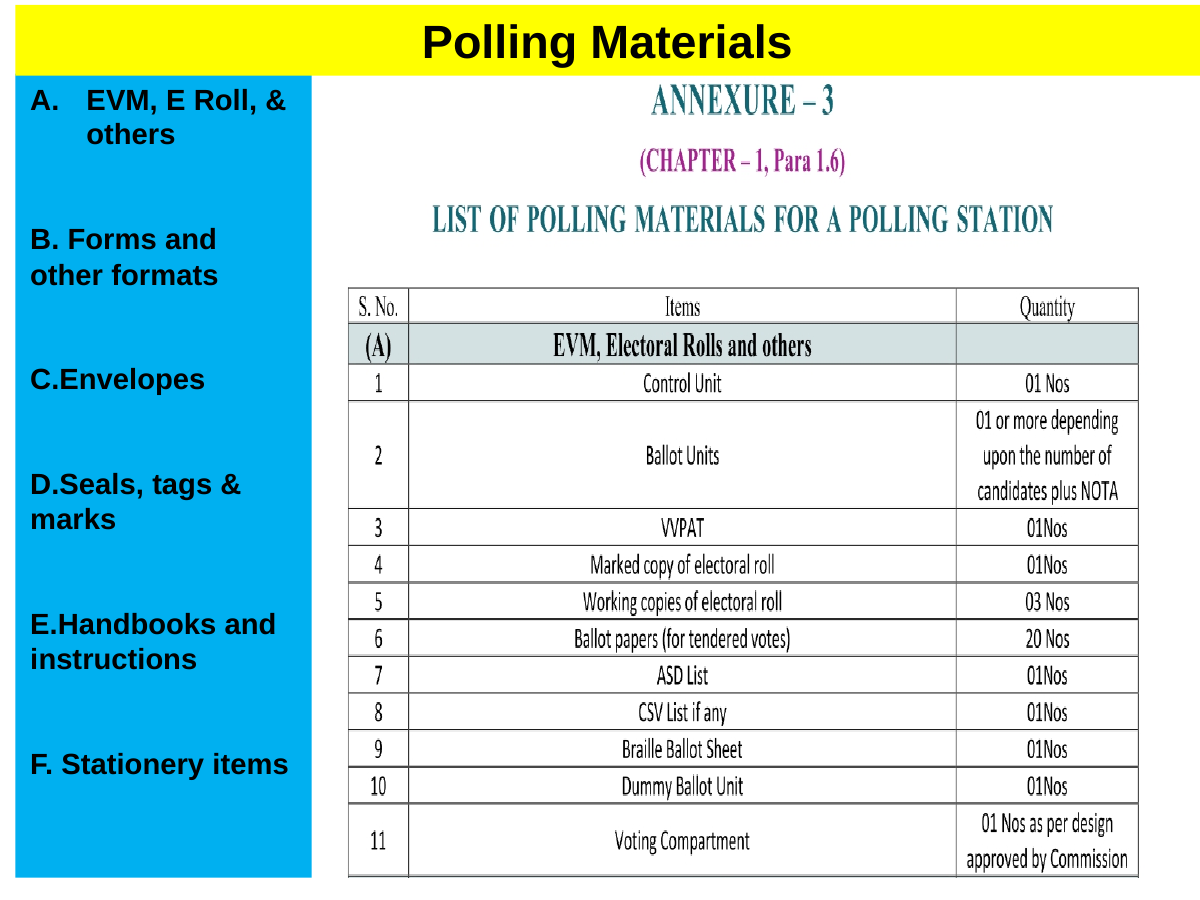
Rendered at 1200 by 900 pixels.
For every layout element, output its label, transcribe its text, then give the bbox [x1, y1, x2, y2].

text_box EVM, E Roll, & others B. Forms and other formats C.Envelopes D.Seals, tags & marks E.Handbooks and instructions F. Stationery items [15, 76, 279, 878]
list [283, 73, 1200, 878]
text_box Polling Materials [15, 4, 1200, 76]
